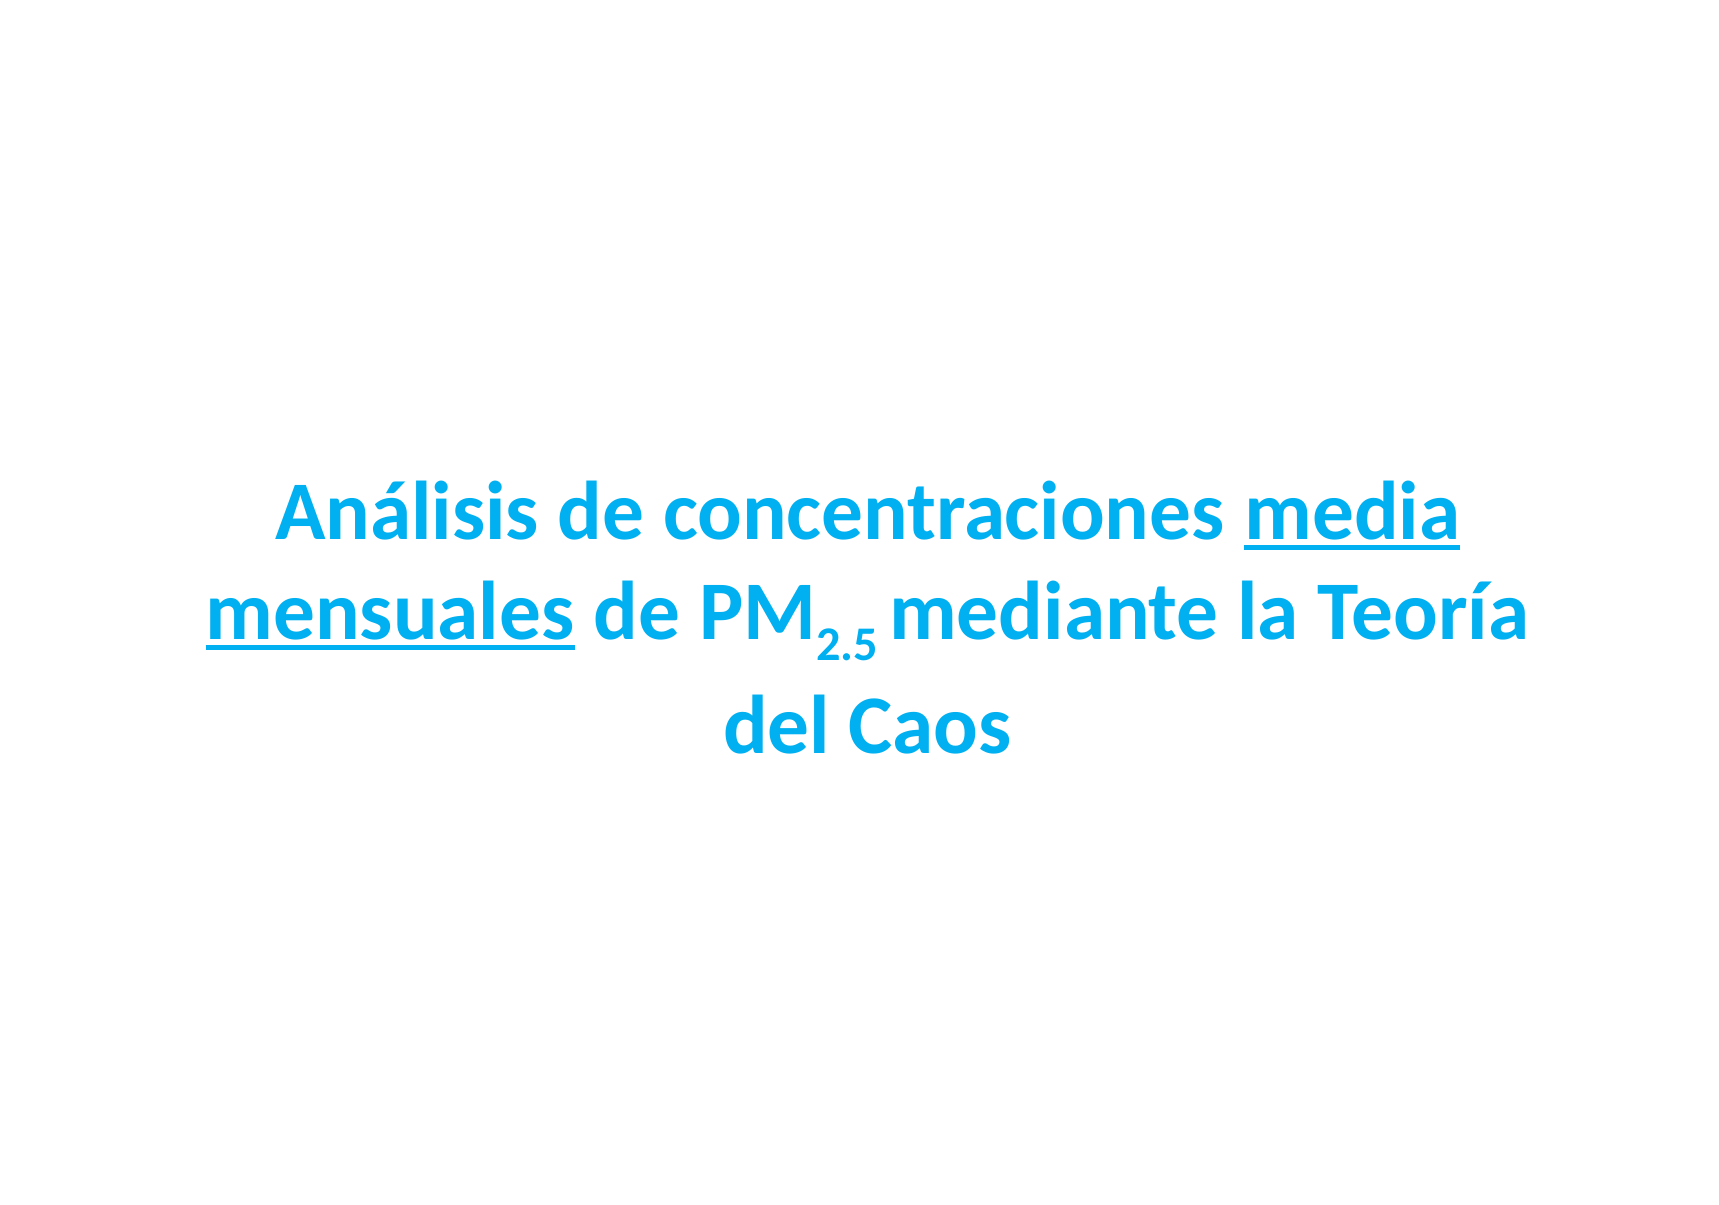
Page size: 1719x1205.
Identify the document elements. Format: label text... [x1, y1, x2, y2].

text_box Análisis de concentraciones media mensuales de PM2.5 mediante la Teoría del Caos [158, 448, 1577, 778]
